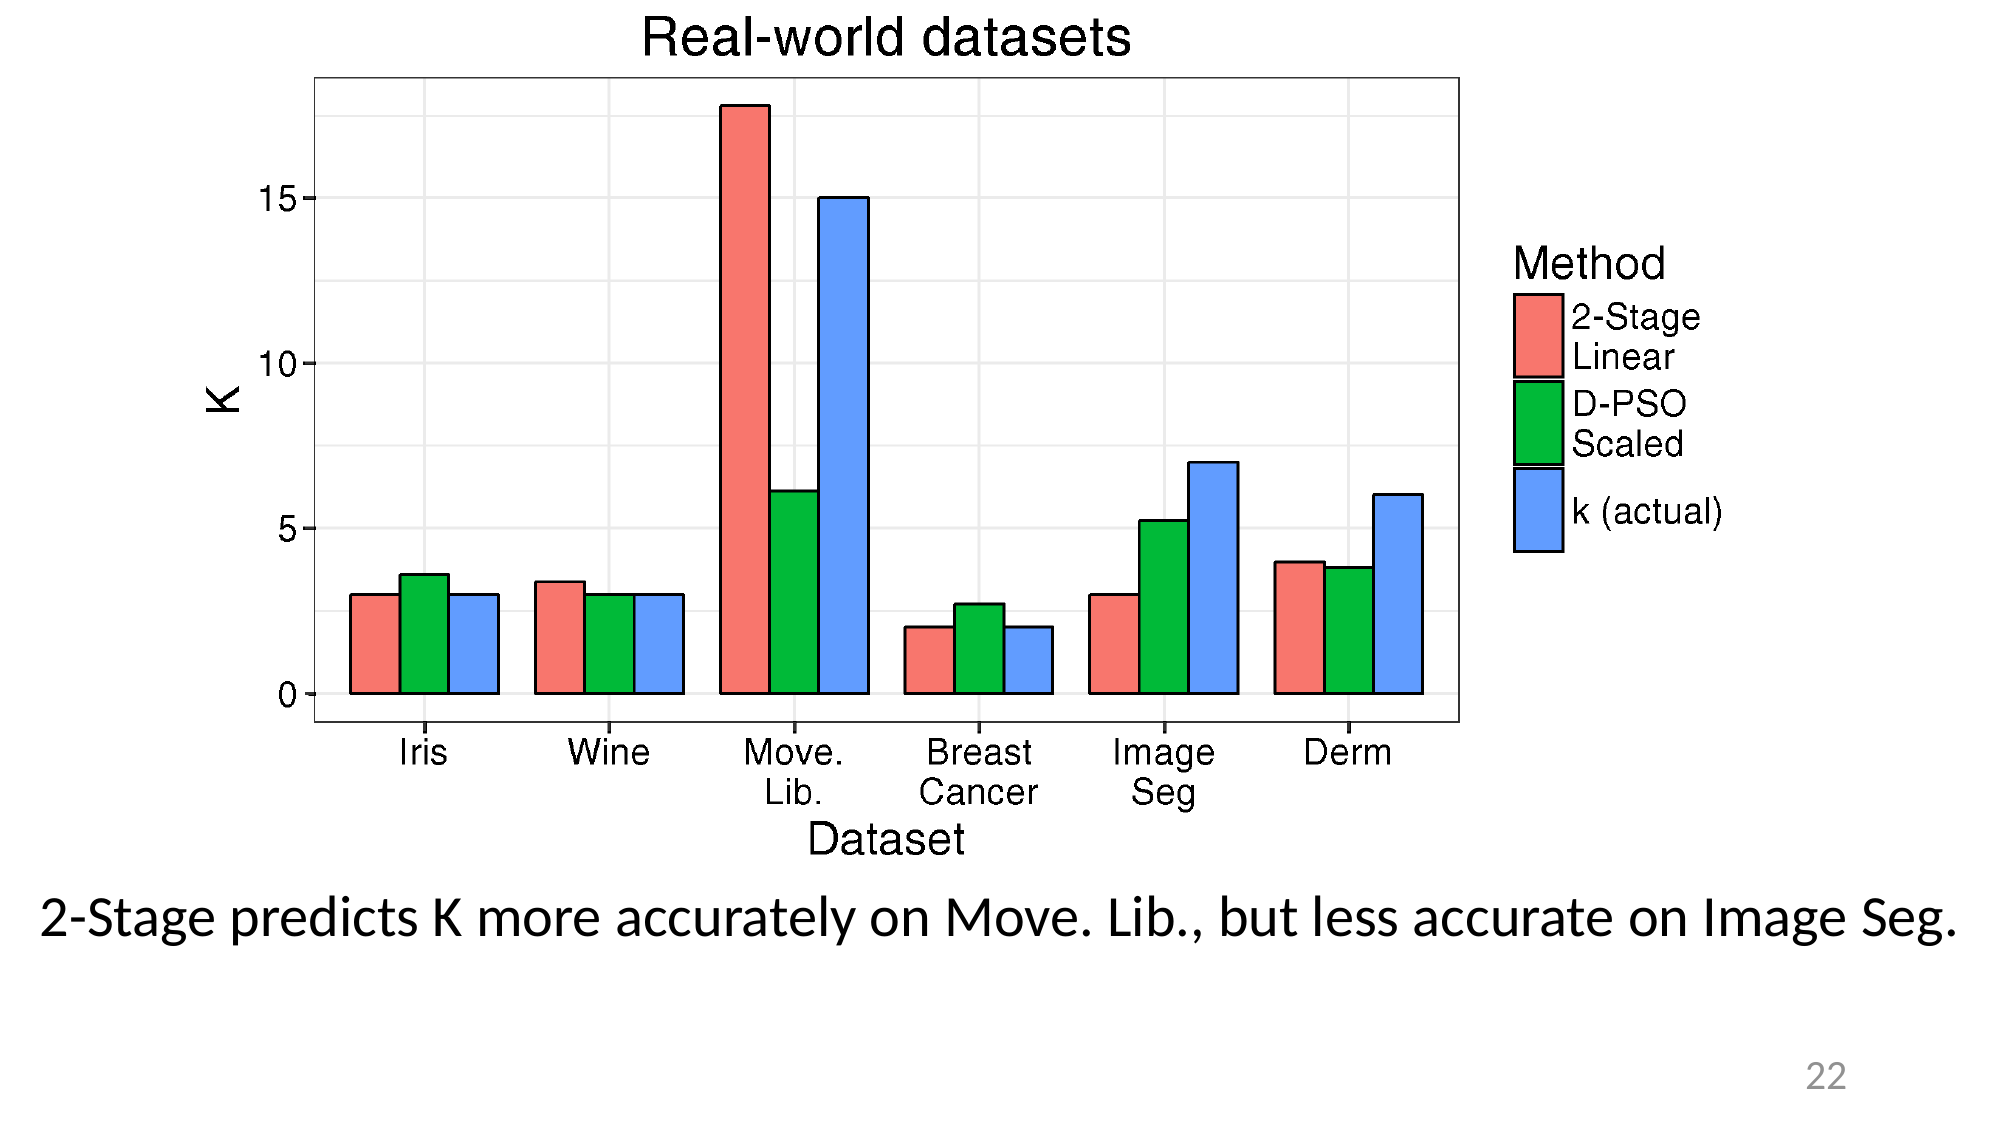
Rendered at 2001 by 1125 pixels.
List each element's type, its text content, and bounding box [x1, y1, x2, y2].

slide_number 22 [1412, 1042, 1863, 1103]
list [190, 0, 1759, 872]
text_box 2-Stage predicts K more accurately on Move. Lib., but less accurate on Image Seg. [0, 870, 2000, 1026]
